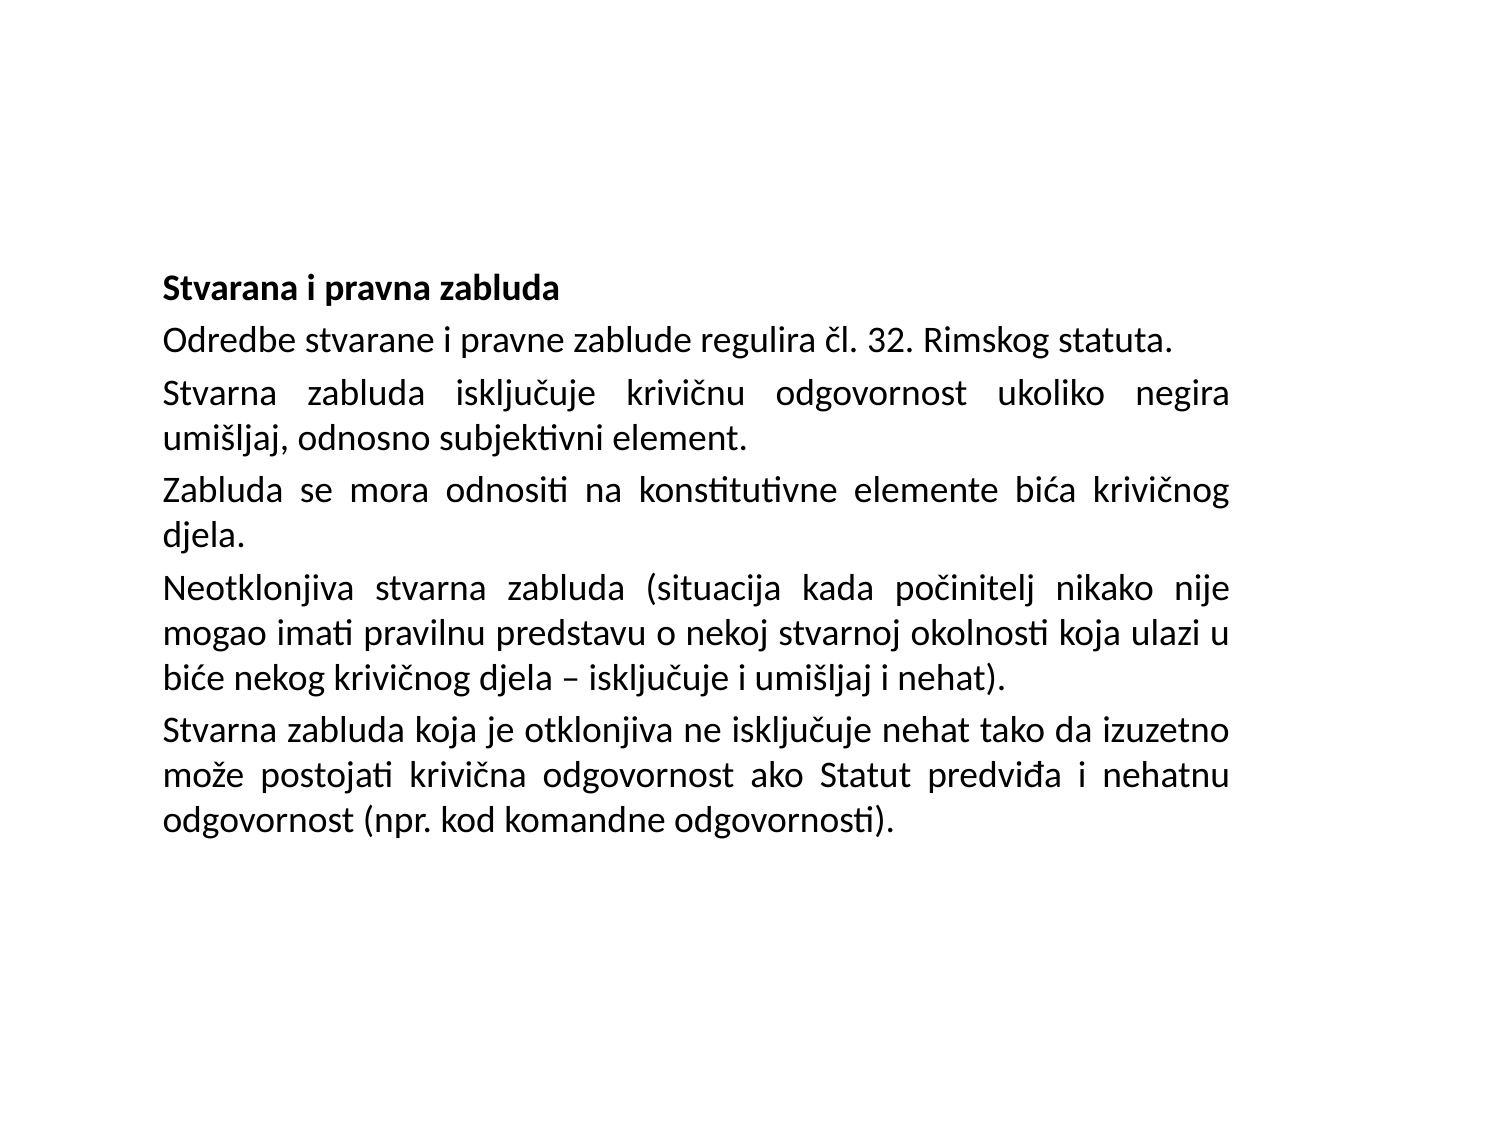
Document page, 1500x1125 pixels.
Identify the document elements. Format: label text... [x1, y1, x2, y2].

list Stvarana i pravna zabluda Odredbe stvarane i pravne zablude regulira čl. 32. Rimskog statuta. Stvarna zabluda isključuje krivičnu odgovornost ukoliko negira umišljaj, odnosno subjektivni element. Zabluda se mora odnositi na konstitutivne elemente bića krivičnog djela. Neotklonjiva stvarna zabluda (situacija kada počinitelj nikako nije mogao imati pravilnu predstavu o nekoj stvarnoj okolnosti koja ulazi u biće nekog krivičnog djela – isključuje i umišljaj i nehat). Stvarna zabluda koja je otklonjiva ne isključuje nehat tako da izuzetno može postojati krivična odgovornost ako Statut predviđa i nehatnu odgovornost (npr. kod komandne odgovornosti). [147, 255, 1247, 1005]
